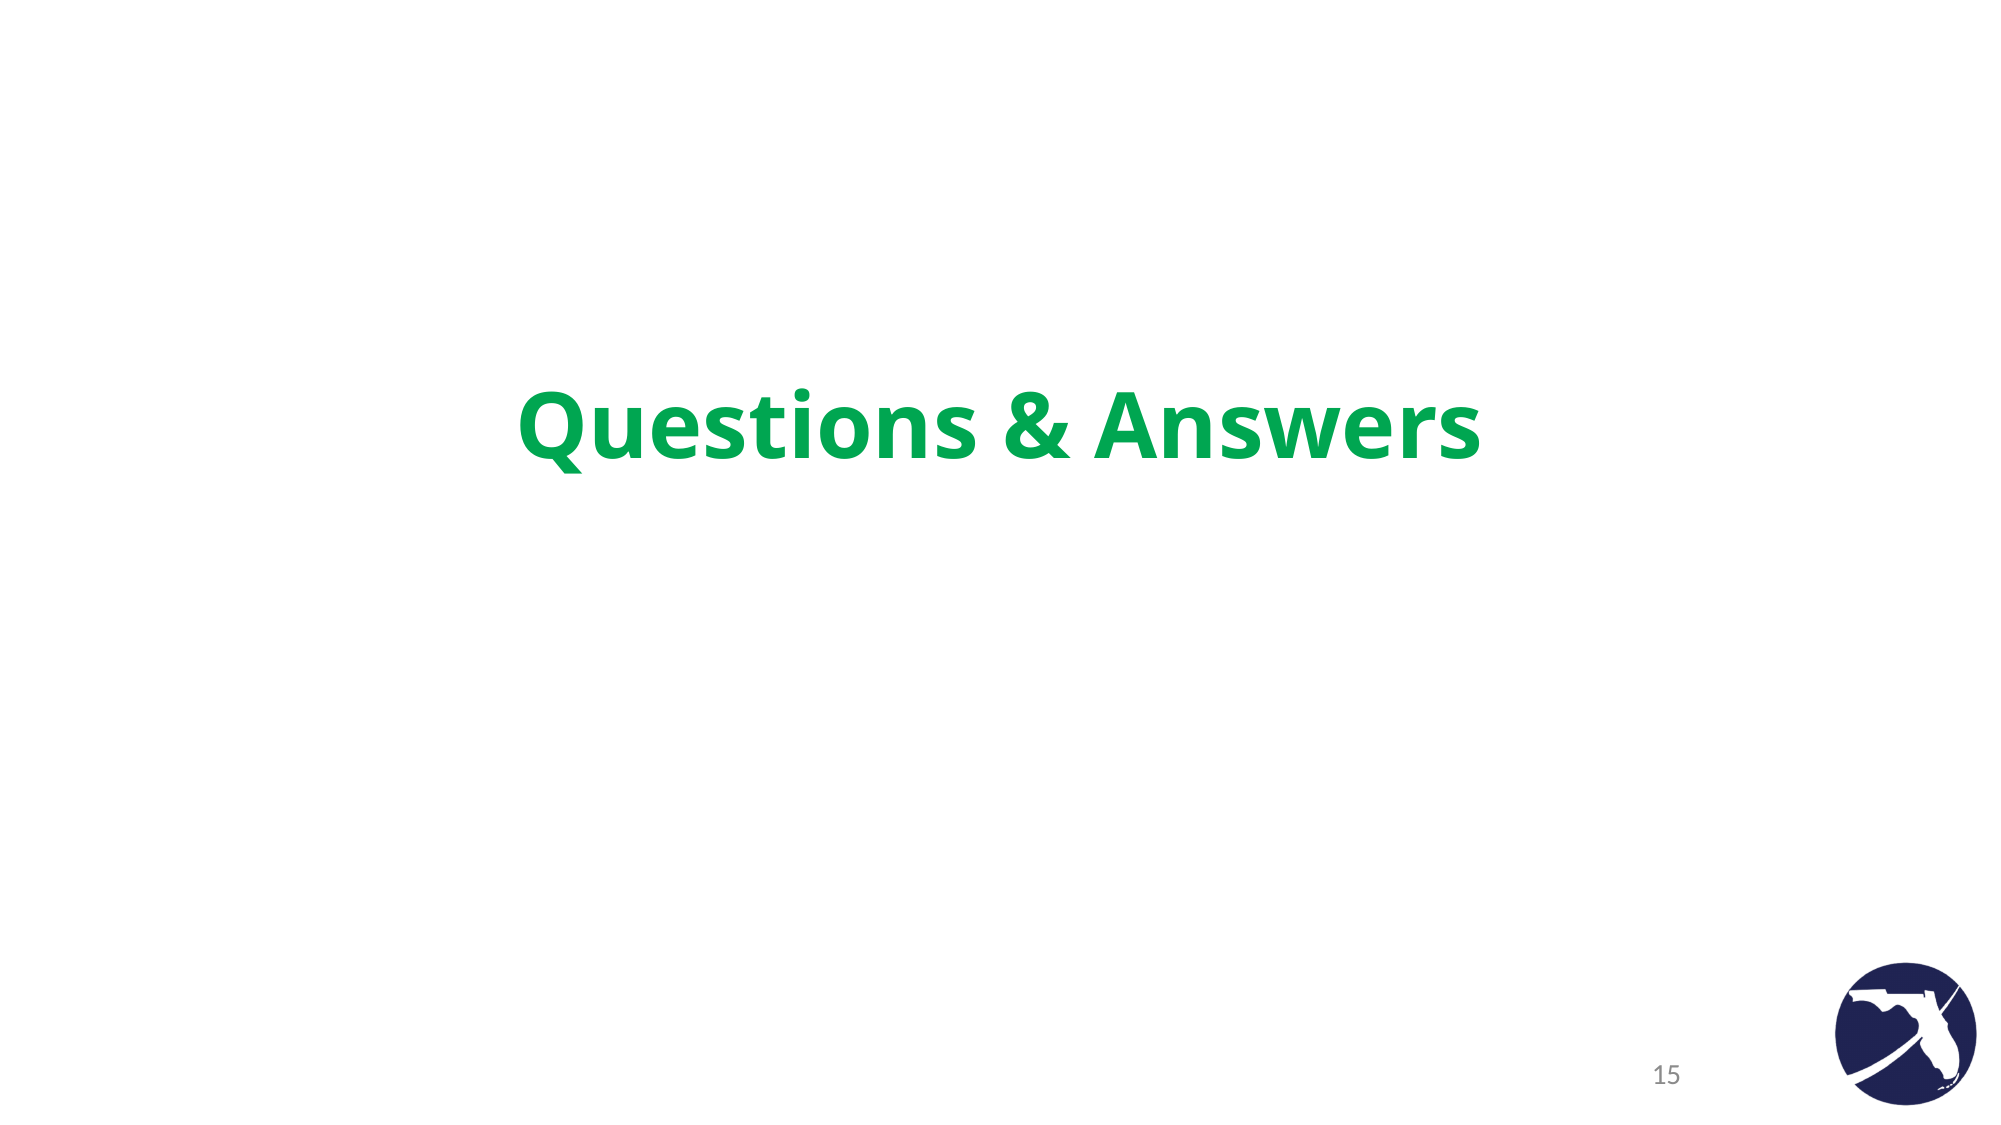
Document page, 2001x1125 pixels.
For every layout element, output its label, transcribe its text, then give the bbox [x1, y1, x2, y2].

title Questions & Answers [137, 320, 1863, 539]
picture [1834, 961, 1979, 1109]
slide_number 15 [1412, 1042, 1834, 1103]
